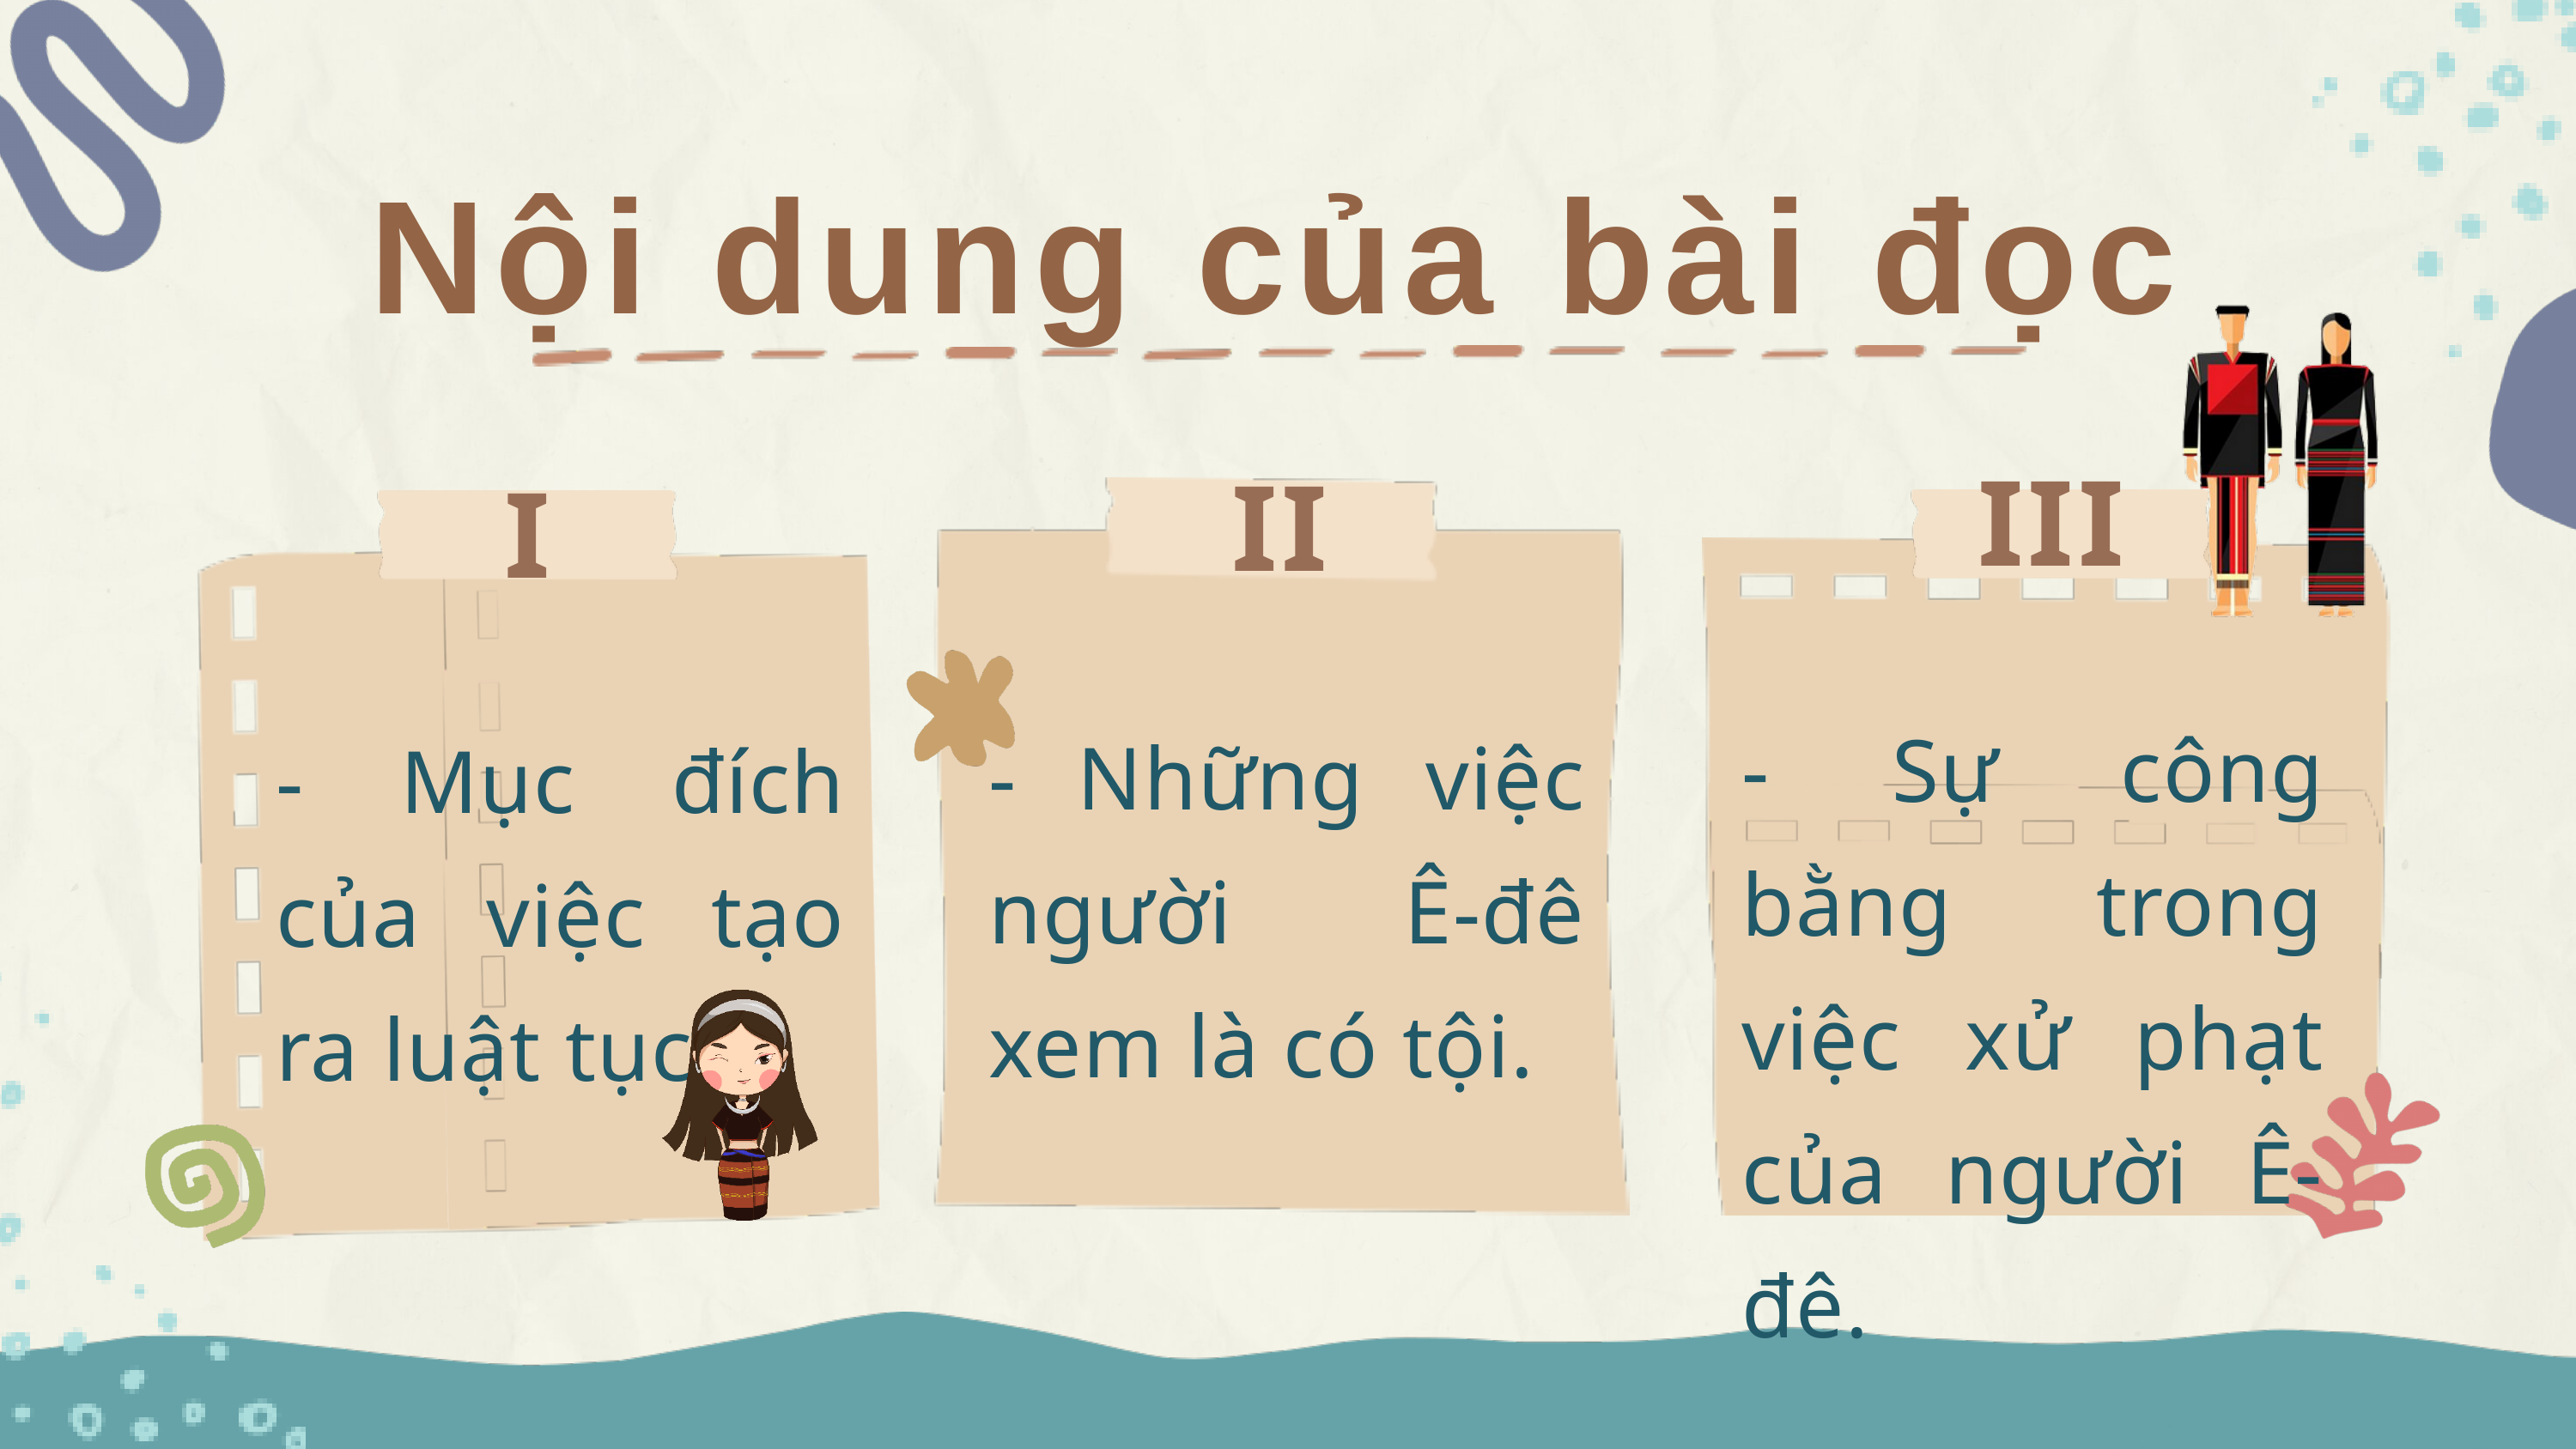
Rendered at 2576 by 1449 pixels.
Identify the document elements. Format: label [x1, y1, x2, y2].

picture [0, 0, 2576, 1449]
text_box [532, 345, 2027, 367]
text_box [1702, 537, 2391, 1216]
text_box [190, 551, 879, 1229]
